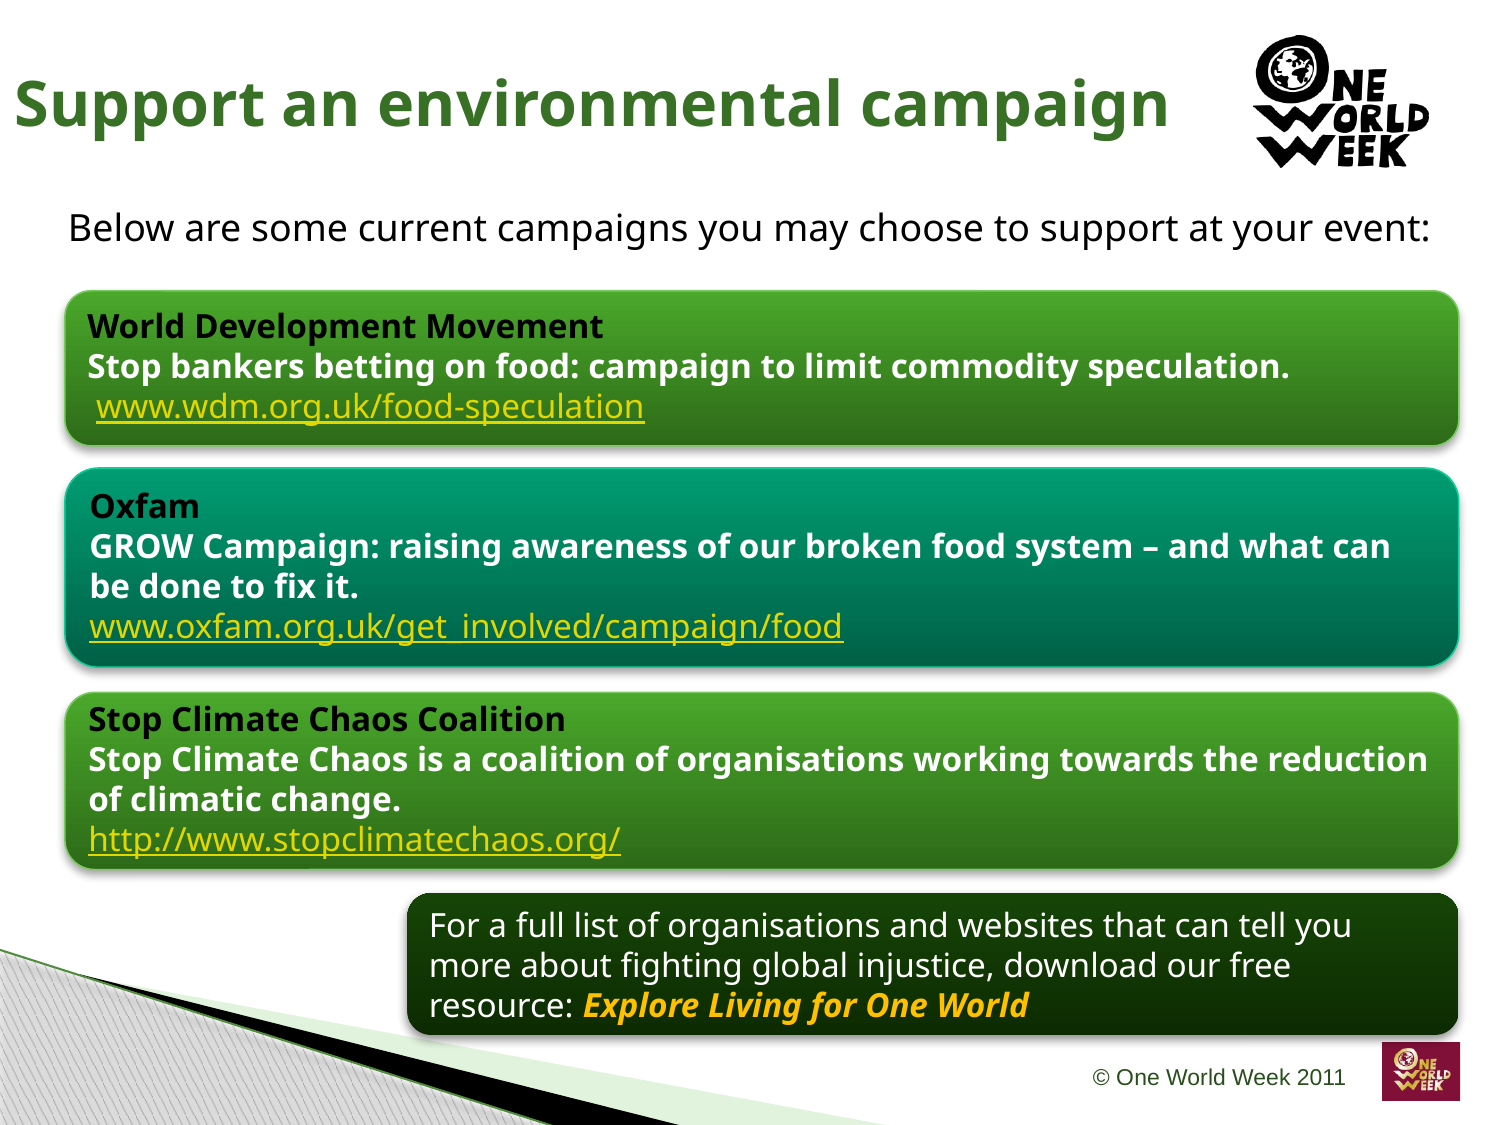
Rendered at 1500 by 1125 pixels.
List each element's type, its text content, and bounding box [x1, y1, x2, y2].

text_box World Development Movement Stop bankers betting on food: campaign to limit commodity speculation. www.wdm.org.uk/food-speculation [64, 289, 1460, 447]
picture [1258, 35, 1429, 168]
text_box Oxfam GROW Campaign: raising awareness of our broken food system – and what can be done to fix it. www.oxfam.org.uk/get_involved/campaign/food [64, 467, 1460, 668]
picture [1382, 1042, 1461, 1101]
text_box For a full list of organisations and websites that can tell you more about fighting global injustice, download our free resource: Explore Living for One World [407, 893, 1459, 1035]
text_box Support an environmental campaign [0, 30, 1258, 173]
text_box Stop Climate Chaos Coalition Stop Climate Chaos is a coalition of organisations working towards the reduction of climatic change. http://www.stopclimatechaos.org/ [64, 691, 1460, 871]
text_box Below are some current campaigns you may choose to support at your event: [0, 196, 1500, 256]
